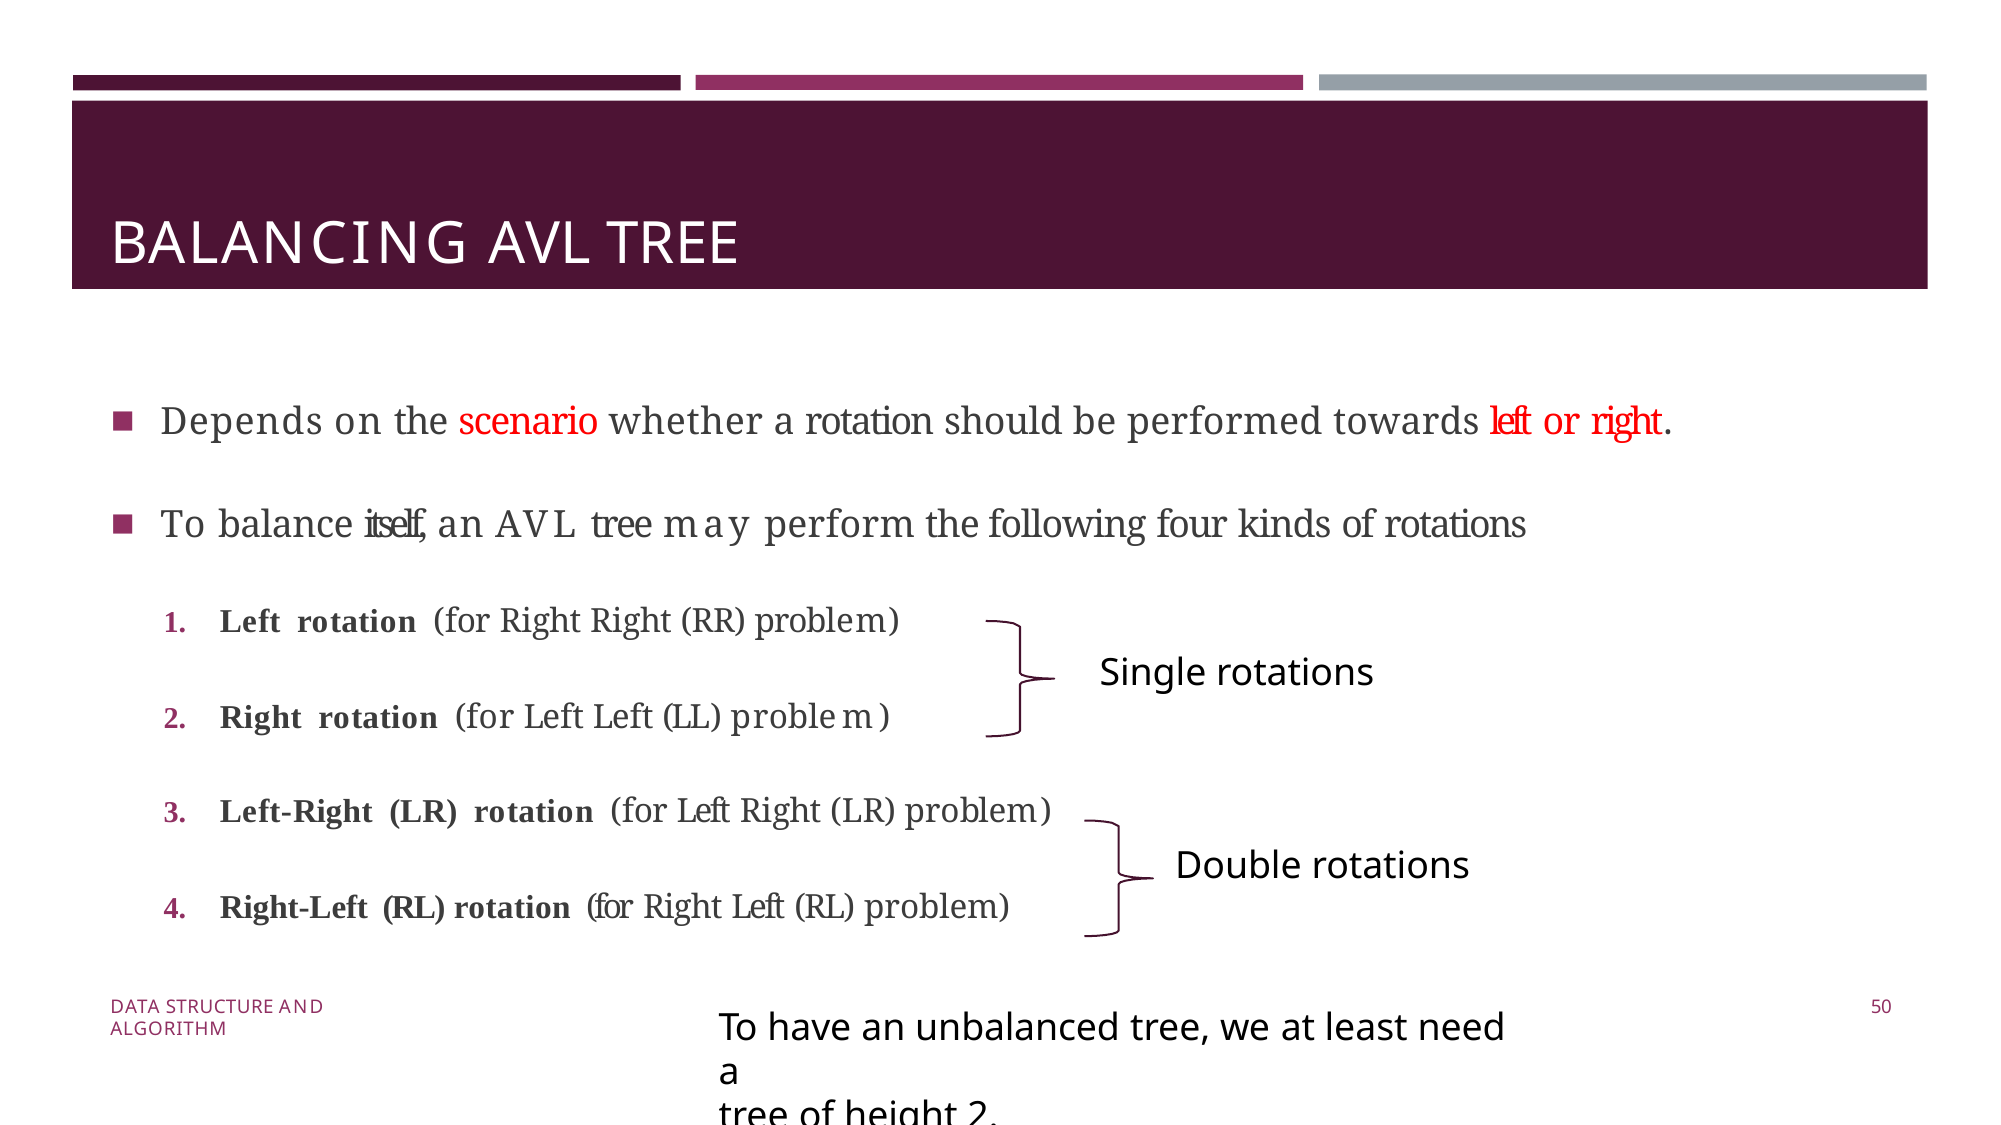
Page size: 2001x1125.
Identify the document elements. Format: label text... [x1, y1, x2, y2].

title BALANCING AVL TREE [72, 100, 1928, 289]
text_box To have an unbalanced tree, we at least need a tree of height 2. [716, 1000, 1509, 1125]
text_box [1084, 925, 1119, 937]
text_box DATA STRUCTURE AND ALGORITHM [108, 992, 429, 1040]
text_box Depends on the scenario whether a rotation should be performed towards left or right. To balance itself, an AVL tree may perform the following four kinds of rotations Left rotation (for Right Right (RR) problem) Single rotations Right rotation (for Left Left (LL) problem) Left-Right (LR) rotation (for Left Right (LR) problem) Double rotations Right-Left (RL) rotation (for Right Left (RL) problem) [108, 394, 1681, 925]
text_box 50 [1868, 993, 1892, 1018]
